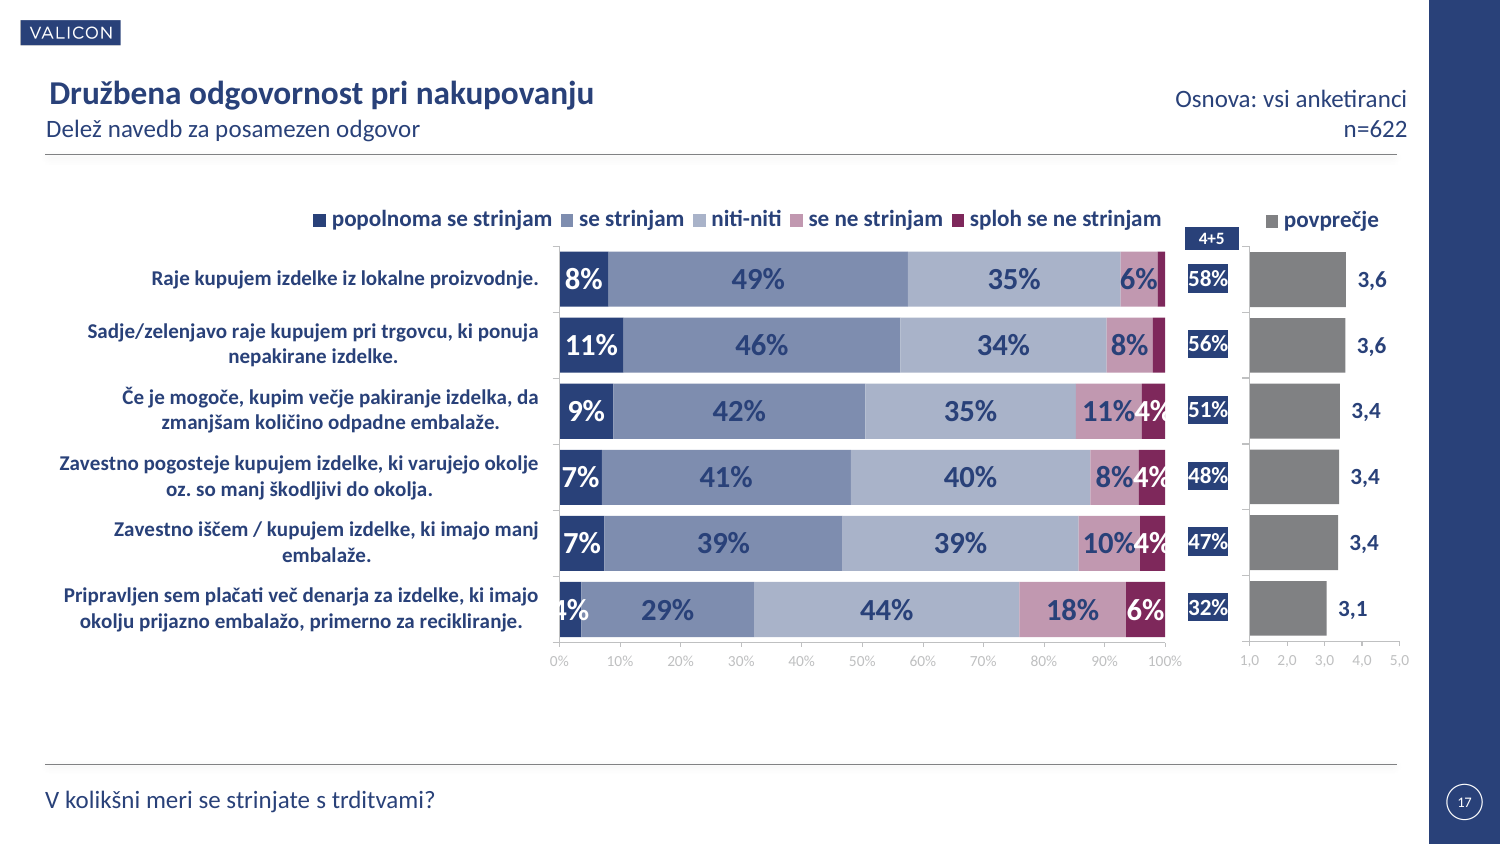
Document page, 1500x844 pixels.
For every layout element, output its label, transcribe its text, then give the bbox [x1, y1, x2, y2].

text_box V kolikšni meri se strinjate s trditvami? [45, 769, 1398, 825]
text_box Osnova: vsi anketiranci n=622 [1175, 82, 1408, 143]
text_box Delež navedb za posamezen odgovor [46, 112, 422, 143]
picture [0, 0, 1500, 844]
text_box Družbena odgovornost pri nakupovanju [49, 71, 604, 112]
